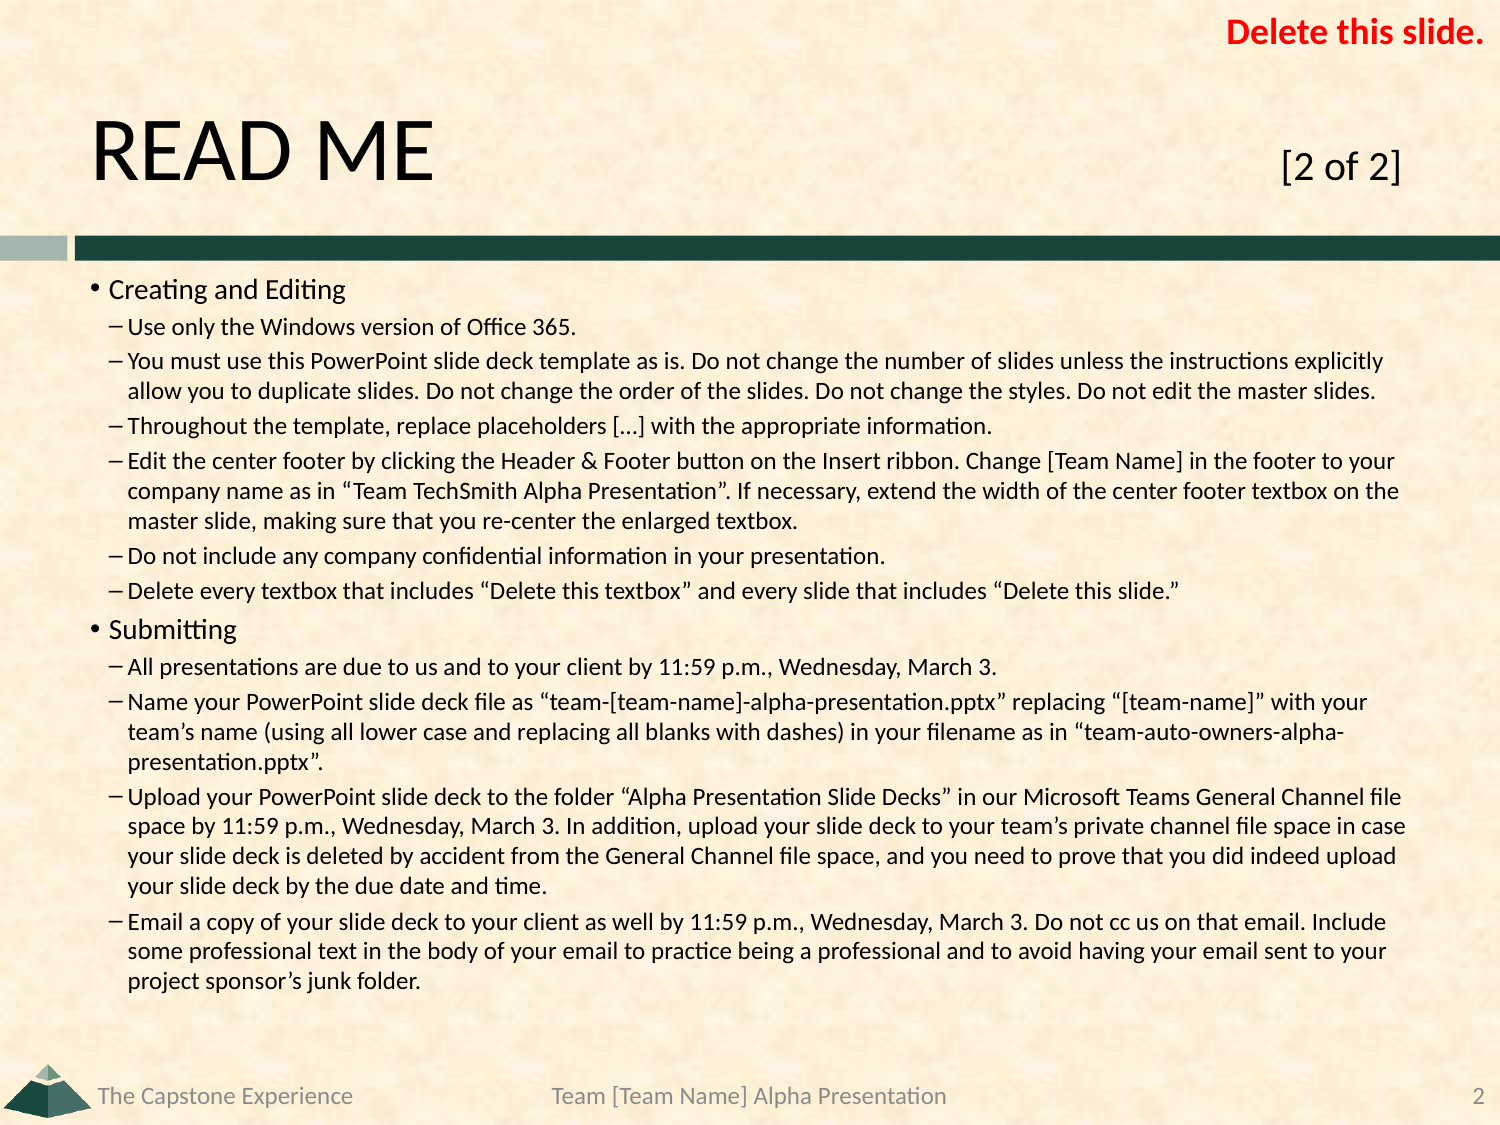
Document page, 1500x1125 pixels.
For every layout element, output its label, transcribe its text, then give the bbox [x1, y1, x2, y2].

slide_number 2 [1149, 1065, 1500, 1125]
footer Team [Team Name] Alpha Presentation [237, 1065, 1149, 1125]
title READ ME [2 of 2] [75, 50, 1425, 238]
list Creating and Editing Use only the Windows version of Office 365. You must use this PowerPoint slide deck template as is. Do not change the number of slides unless the instructions explicitly allow you to duplicate slides. Do not change the order of the slides. Do not change the styles. Do not edit the master slides. Throughout the template, replace placeholders […] with the appropriate information. Edit the center footer by clicking the Header & Footer button on the Insert ribbon. Change [Team Name] in the footer to your company name as in “Team TechSmith Alpha Presentation”. If necessary, extend the width of the center footer textbox on the master slide, making sure that you re-center the enlarged textbox. Do not include any company confidential information in your presentation. Delete every textbox that includes “Delete this textbox” and every slide that includes “Delete this slide.” Submitting All presentations are due to us and to your client by 11:59 p.m., Wednesday, March 3. Name your PowerPoint slide deck file as “team-[team-name]-alpha-presentation.pptx” replacing “[team-name]” with your team’s name (using all lower case and replacing all blanks with dashes) in your filename as in “team-auto-owners-alpha-presentation.pptx”. Upload your PowerPoint slide deck to the folder “Alpha Presentation Slide Decks” in our Microsoft Teams General Channel file space by 11:59 p.m., Wednesday, March 3. In addition, upload your slide deck to your team’s private channel file space in case your slide deck is deleted by accident from the General Channel file space, and you need to prove that you did indeed upload your slide deck by the due date and time. Email a copy of your slide deck to your client as well by 11:59 p.m., Wednesday, March 3. Do not cc us on that email. Include some professional text in the body of your email to practice being a professional and to avoid having your email sent to your project sponsor’s junk folder. [75, 262, 1425, 1063]
picture [0, 0, 1500, 1125]
slide_number The Capstone Experience [75, 1065, 237, 1125]
